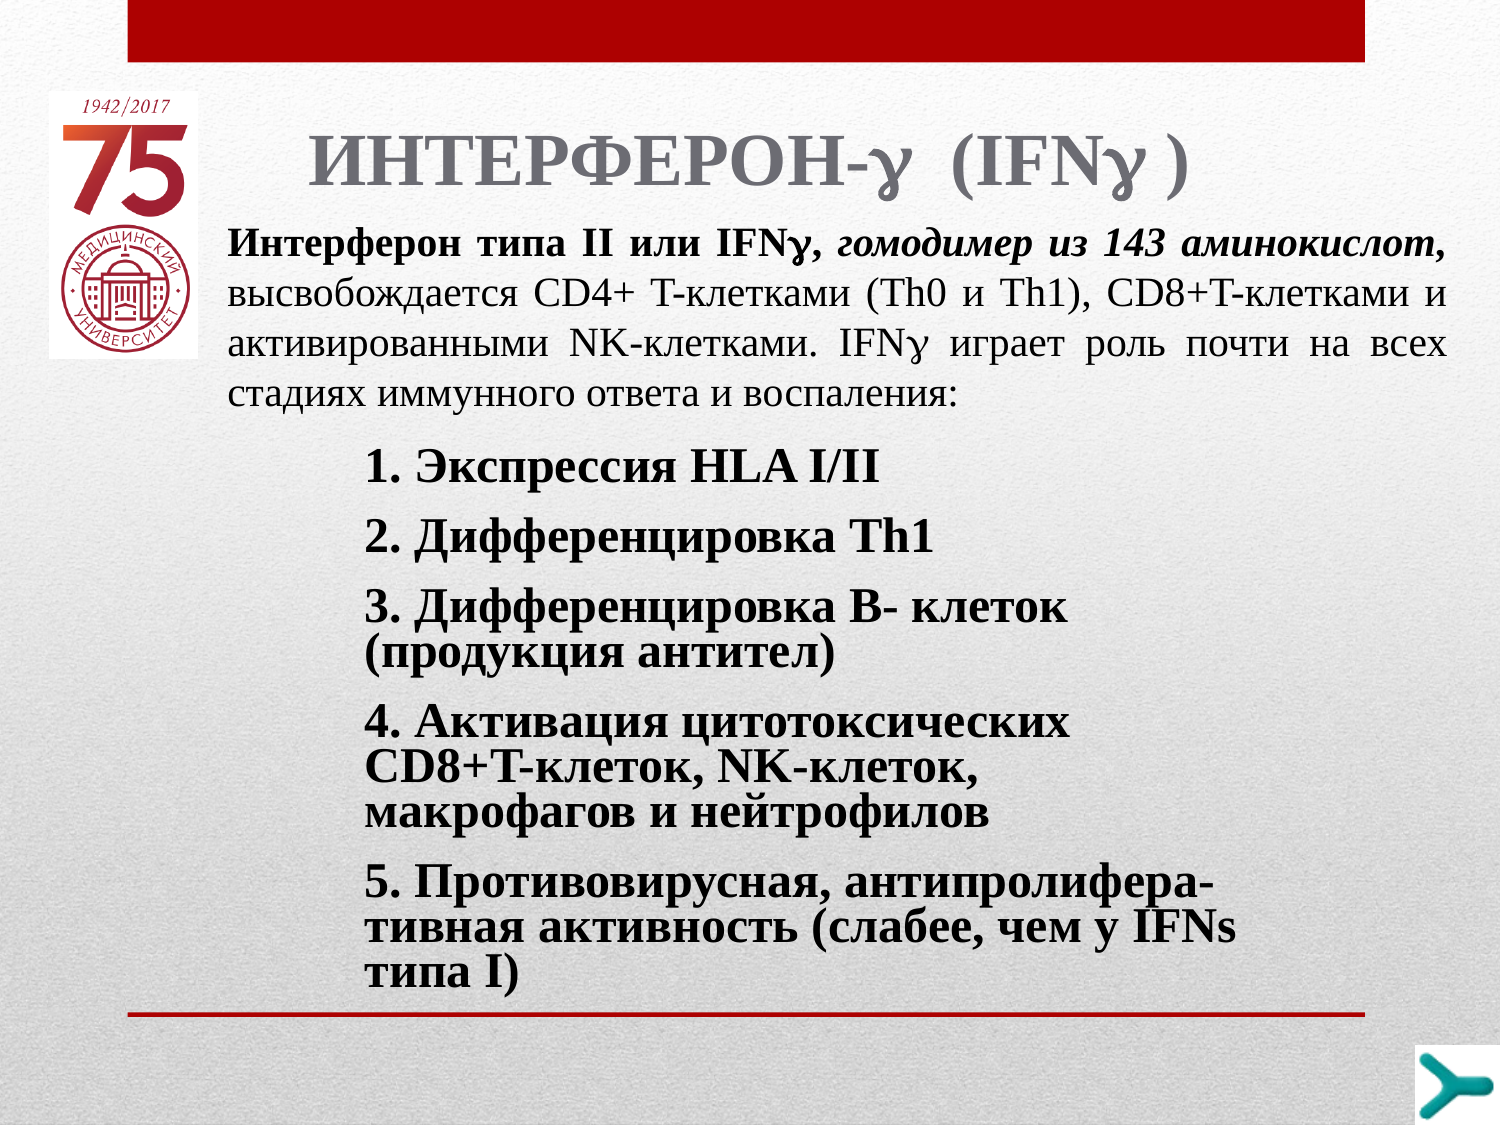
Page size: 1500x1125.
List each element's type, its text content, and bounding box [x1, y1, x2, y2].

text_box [1414, 1044, 1500, 1125]
text_box 1. Экспрессия HLA I/II 2. Дифференцировка Th1 3. Дифференцировка B- клеток (продукция антител) 4. Активация цитотоксических CD8+T-клеток, NK-клеток, макрофагов и нейтрофилов 5. Противовирусная, антипролифера-тивная активность (слабее, чем у IFNs типа I) [349, 439, 1263, 1005]
picture [48, 90, 198, 360]
text_box ИНТЕРФЕРОН- (IFN ) [293, 102, 1319, 207]
text_box Интерферон типа II или IFN, гомодимер из 143 аминокислот, высвобождается CD4+ T-клетками (Тh0 и Тh1), CD8+T-клетками и активированными NK-клетками. IFN играет роль почти на всех стадиях иммунного ответа и воспаления: [212, 207, 1463, 423]
